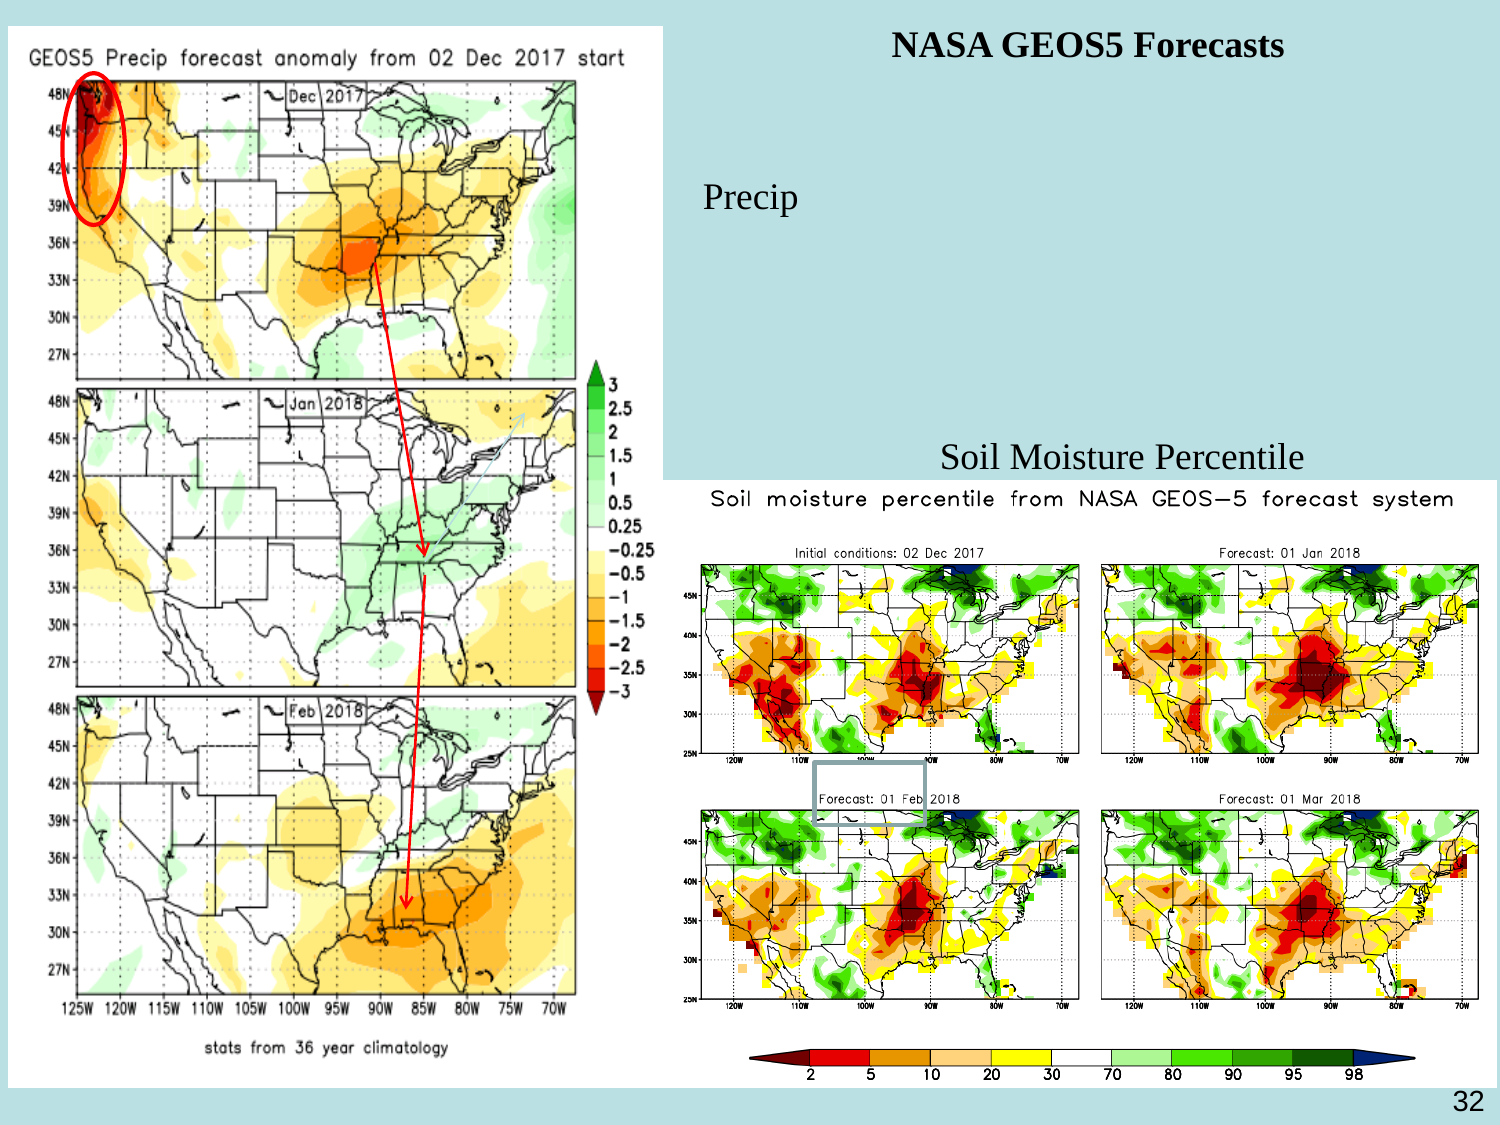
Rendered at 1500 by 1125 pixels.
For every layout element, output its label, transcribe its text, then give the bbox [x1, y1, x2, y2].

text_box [428, 412, 526, 562]
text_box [374, 262, 426, 558]
picture [8, 26, 1497, 1088]
slide_number 32 [1424, 1092, 1500, 1125]
text_box Soil Moisture Percentile [924, 424, 1400, 478]
text_box NASA GEOS5 Forecasts [695, 12, 1500, 73]
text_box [405, 574, 426, 911]
text_box Precip [688, 164, 814, 224]
